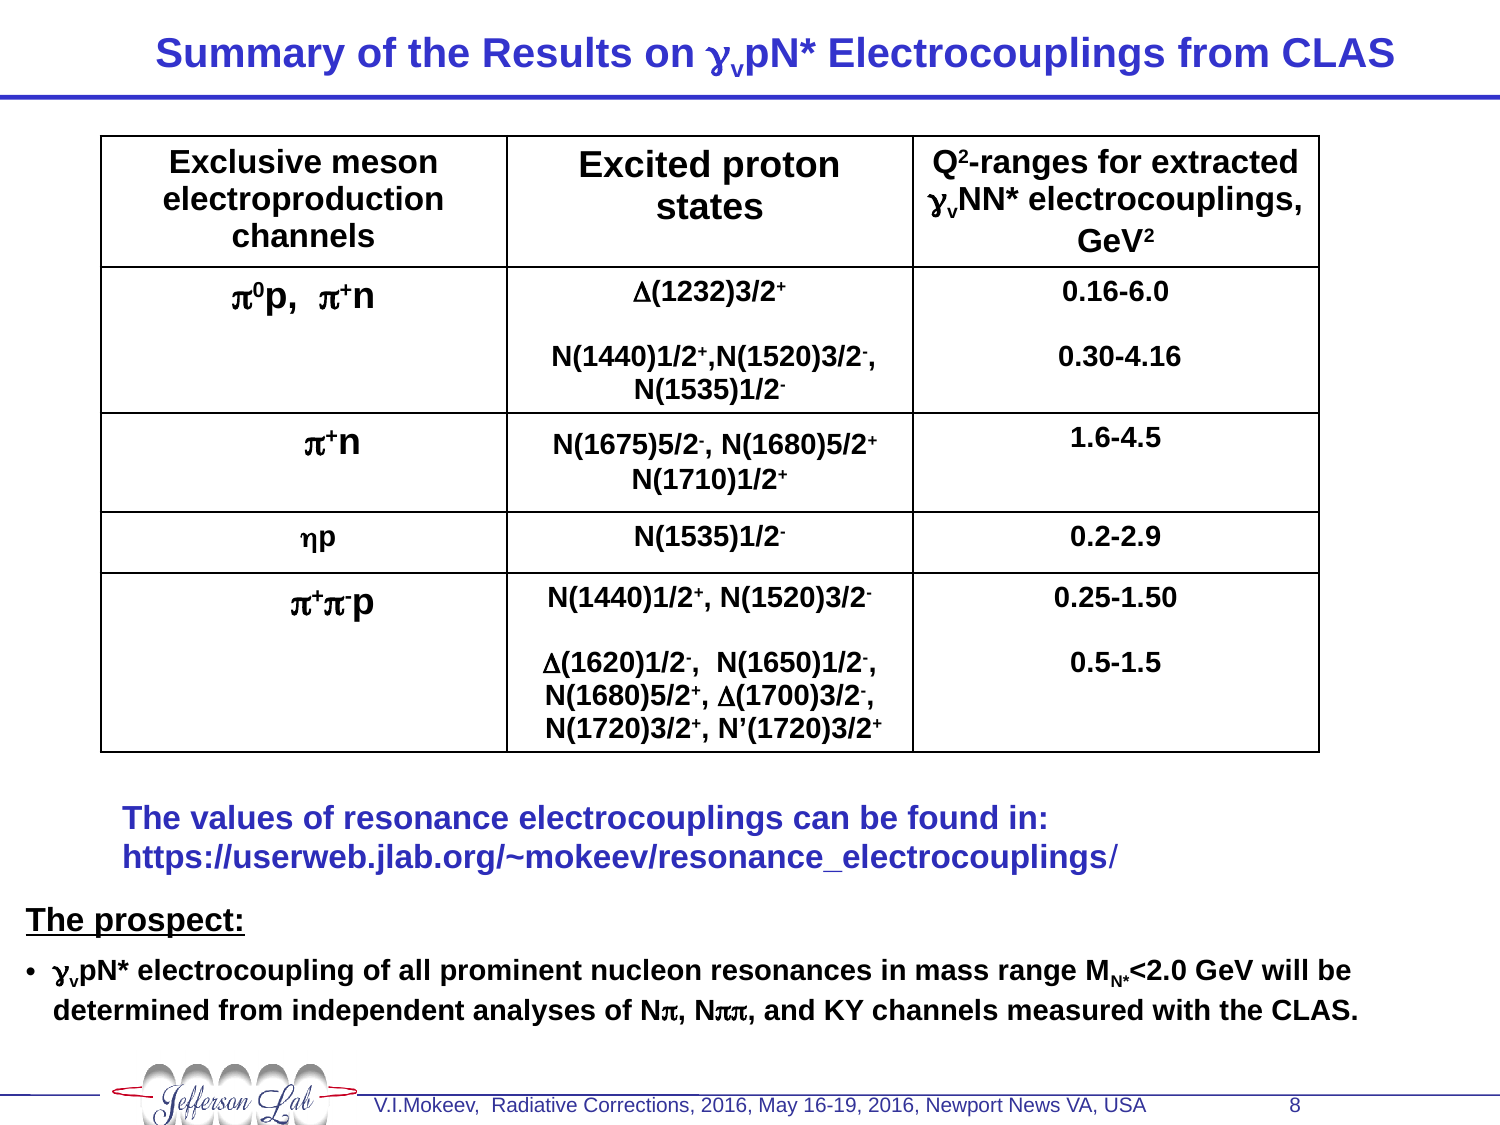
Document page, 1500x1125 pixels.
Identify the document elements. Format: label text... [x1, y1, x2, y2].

table_cell 0.25-1.50 0.5-1.5 [914, 574, 1318, 751]
title Summary of the Results on gvpN* Electrocouplings from CLAS [25, 0, 1500, 97]
table_header Excited proton states [508, 137, 912, 266]
table_cell p+p-p [102, 574, 506, 751]
table_cell 1.6-4.5 [914, 414, 1318, 511]
table_cell N(1535)1/2- [508, 513, 912, 572]
table_cell hp [102, 513, 506, 572]
picture [112, 1050, 357, 1125]
table_header Q2-ranges for extracted gvNN* electrocouplings, GeV2 [914, 137, 1318, 266]
table_cell p0p, p+n [102, 268, 506, 412]
text_box The prospect: gvpN* electrocoupling of all prominent nucleon resonances in mass range MN*<2.0 GeV will be determined from independent analyses of Np, Npp, and KY channels measured with the CLAS. [10, 891, 1415, 1034]
table_header Exclusive meson electroproduction channels [102, 137, 506, 266]
table_cell p+n [102, 414, 506, 511]
table_cell N(1675)5/2-, N(1680)5/2+ N(1710)1/2+ [508, 414, 912, 511]
title Summary of the Results on gvpN* Electrocouplings from CLAS [25, 98, 1500, 174]
table_cell N(1440)1/2+, N(1520)3/2- D(1620)1/2-, N(1650)1/2-, N(1680)5/2+, D(1700)3/2-, N(1720)3/2+, N’(1720)3/2+ [508, 574, 912, 751]
text_box The values of resonance electrocouplings can be found in: https://userweb.jlab.org/~mokeev/resonance_electrocouplings/ [107, 788, 1134, 883]
table_cell 0.2-2.9 [914, 513, 1318, 572]
table_cell D(1232)3/2+ N(1440)1/2+,N(1520)3/2-, N(1535)1/2- [508, 268, 912, 412]
table_cell 0.16-6.0 0.30-4.16 [914, 268, 1318, 412]
